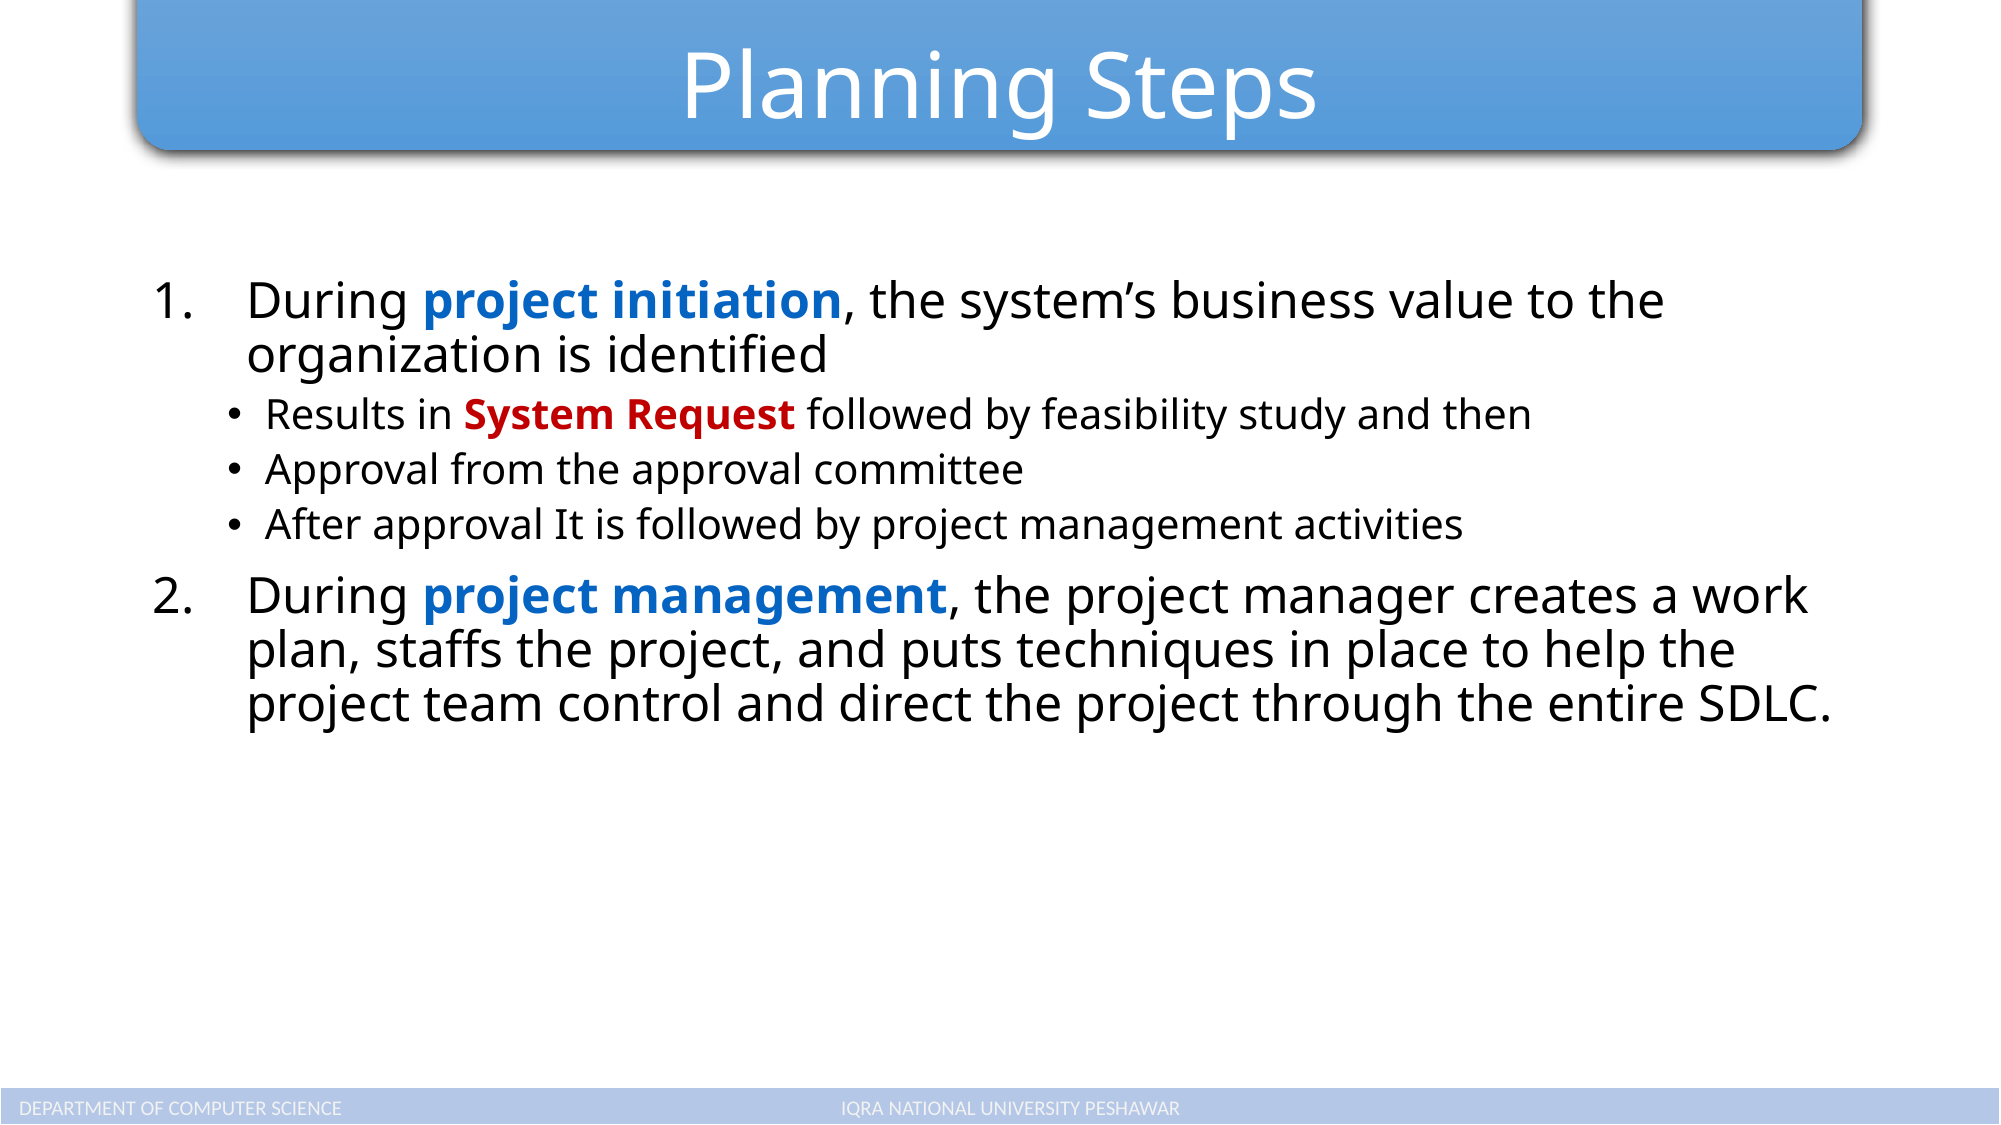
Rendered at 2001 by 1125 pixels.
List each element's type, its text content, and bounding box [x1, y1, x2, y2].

list During project initiation, the system’s business value to the organization is identified Results in System Request followed by feasibility study and then Approval from the approval committee After approval It is followed by project management activities During project management, the project manager creates a work plan, staffs the project, and puts techniques in place to help the project team control and direct the project through the entire SDLC. [137, 267, 1863, 1014]
title Planning Steps [137, 27, 1863, 150]
